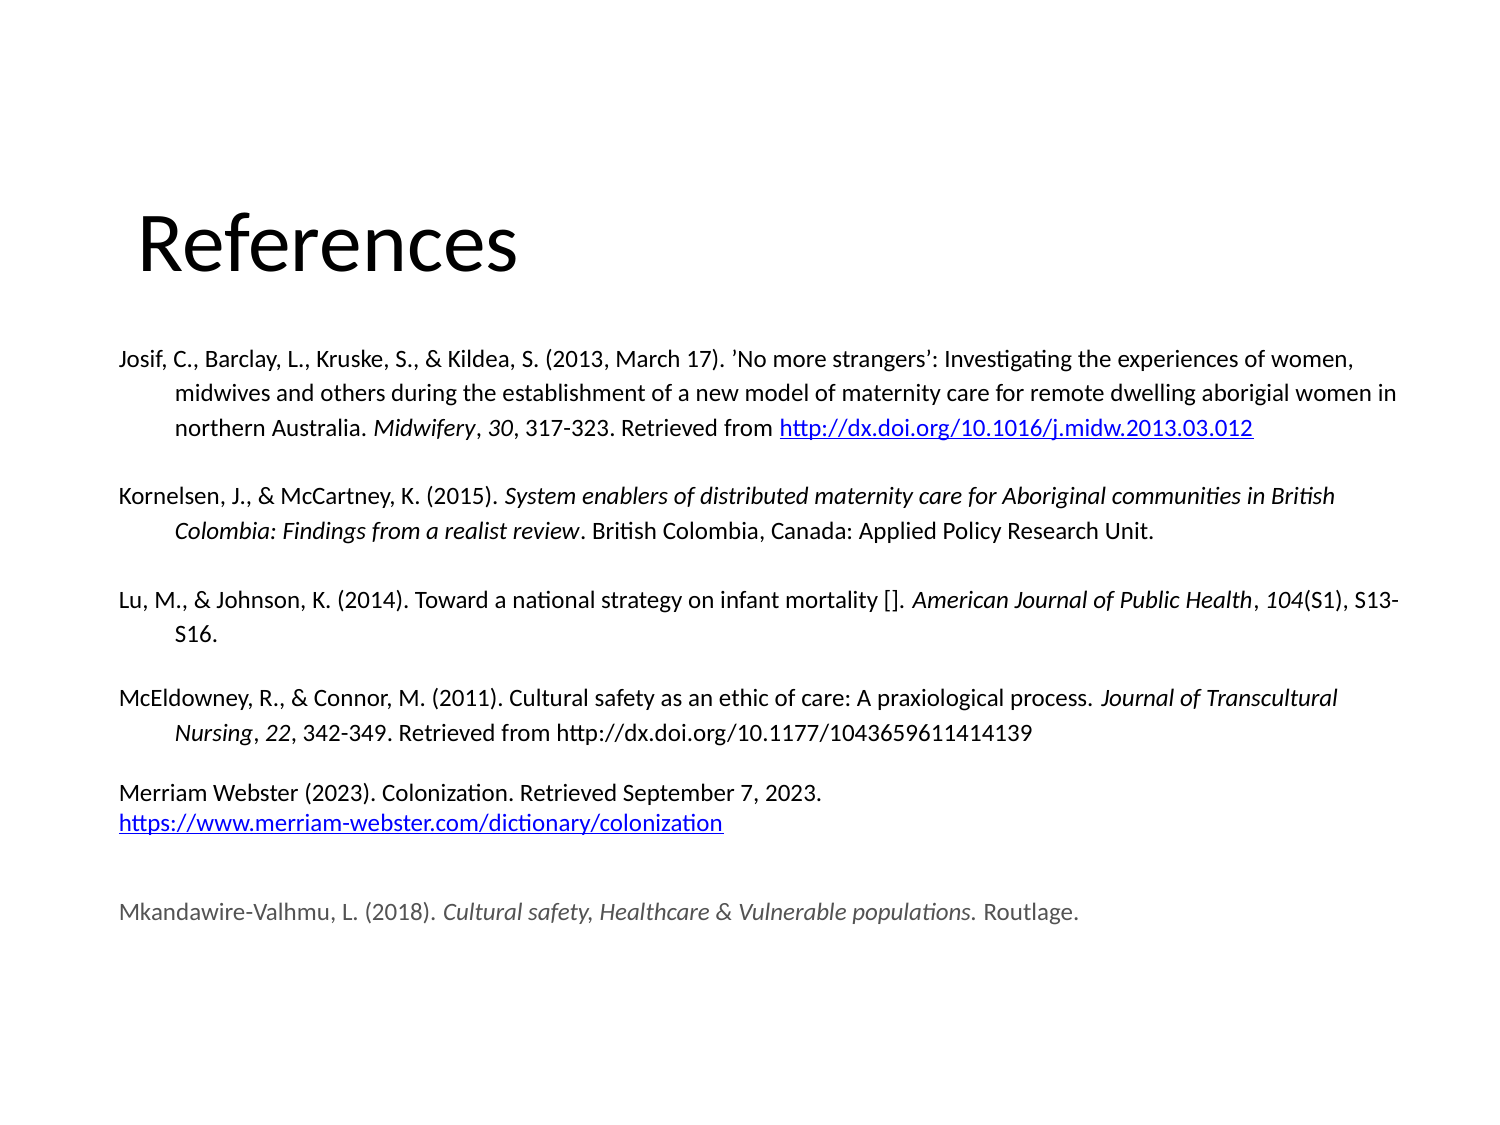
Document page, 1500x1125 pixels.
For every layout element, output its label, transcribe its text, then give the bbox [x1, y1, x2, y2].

text_box Josif, C., Barclay, L., Kruske, S., & Kildea, S. (2013, March 17). ’No more strangers’: Investigating the experiences of women, midwives and others during the establishment of a new model of maternity care for remote dwelling aborigial women in northern Australia. Midwifery, 30, 317-323. Retrieved from http://dx.doi.org/10.1016/j.midw.2013.03.012 Kornelsen, J., & McCartney, K. (2015). System enablers of distributed maternity care for Aboriginal communities in British Colombia: Findings from a realist review. British Colombia, Canada: Applied Policy Research Unit. Lu, M., & Johnson, K. (2014). Toward a national strategy on infant mortality []. American Journal of Public Health, 104(S1), S13-S16. McEldowney, R., & Connor, M. (2011). Cultural safety as an ethic of care: A praxiological process. Journal of Transcultural Nursing, 22, 342-349. Retrieved from http://dx.doi.org/10.1177/1043659611414139 Merriam Webster (2023). Colonization. Retrieved September 7, 2023. https://www.merriam-webster.com/dictionary/colonization Mkandawire-Valhmu, L. (2018). Cultural safety, Healthcare & Vulnerable populations. Routlage. [103, 322, 1426, 1036]
text_box References [122, 170, 1393, 320]
